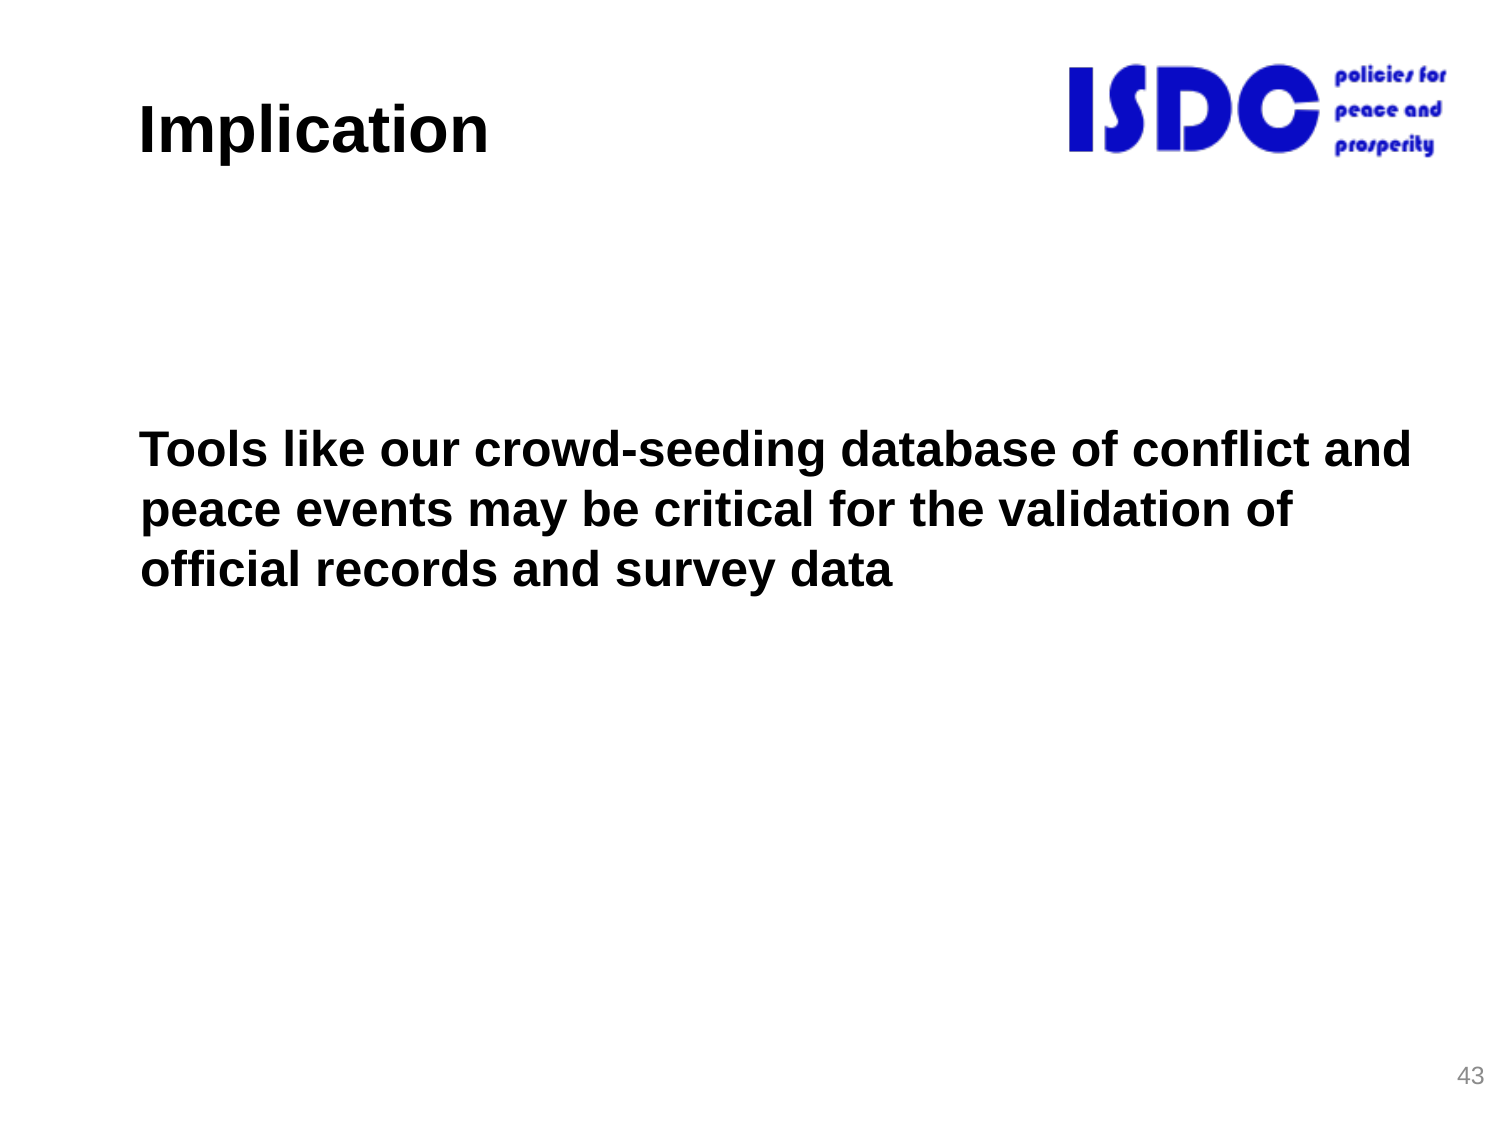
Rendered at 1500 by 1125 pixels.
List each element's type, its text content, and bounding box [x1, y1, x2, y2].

slide_number 43 [1149, 1042, 1500, 1103]
list Tools like our crowd-seeding database of conflict and peace events may be critical for the validation of official records and survey data [123, 408, 1459, 1059]
title Implication [123, 78, 1412, 185]
